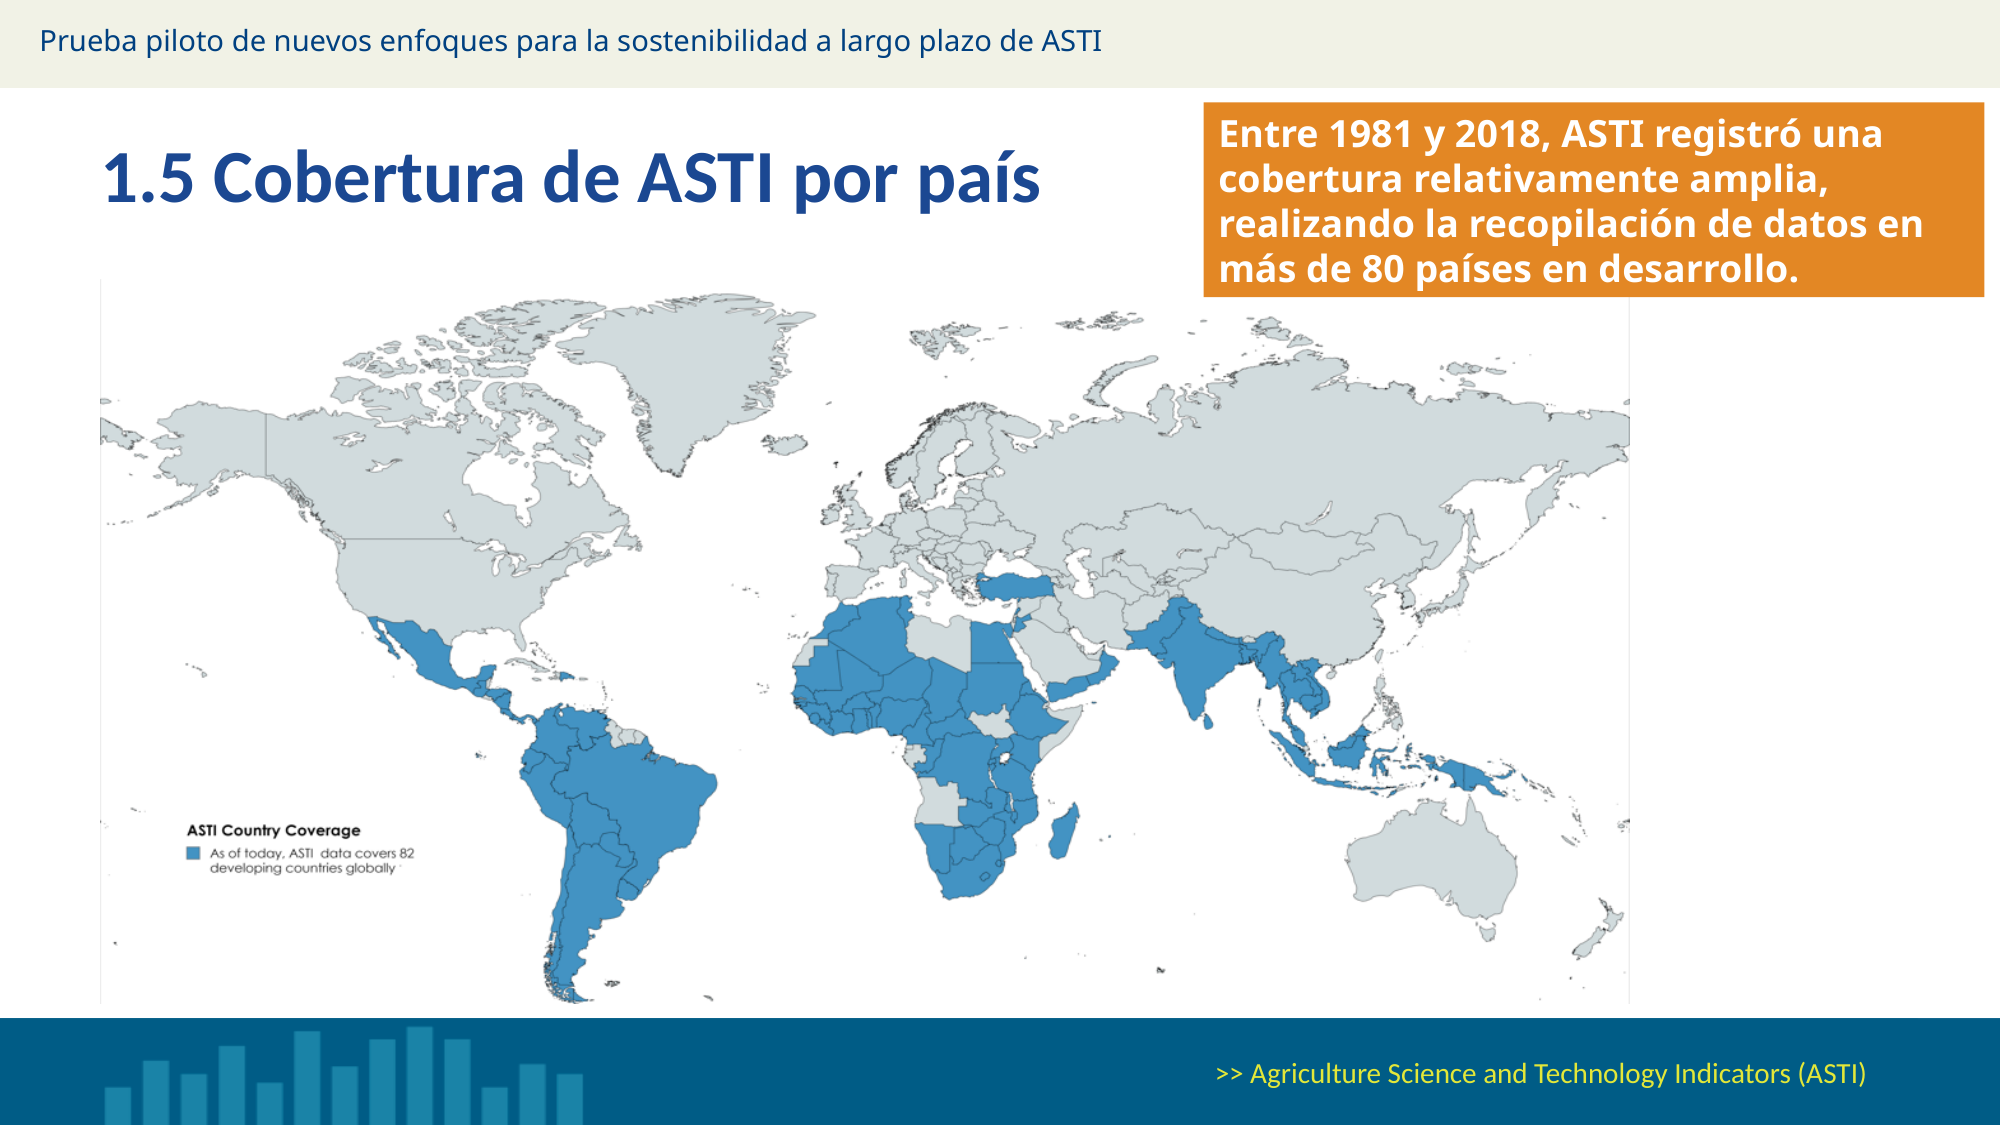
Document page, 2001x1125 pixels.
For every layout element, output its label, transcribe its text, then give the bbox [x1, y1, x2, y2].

picture [100, 279, 1630, 1004]
text_box [788, 0, 1673, 130]
title 1.5 Cobertura de ASTI por país [85, 130, 1203, 255]
text_box Entre 1981 y 2018, ASTI registró una cobertura relativamente amplia, realizando la recopilación de datos en más de 80 países en desarrollo. [1203, 102, 1985, 298]
